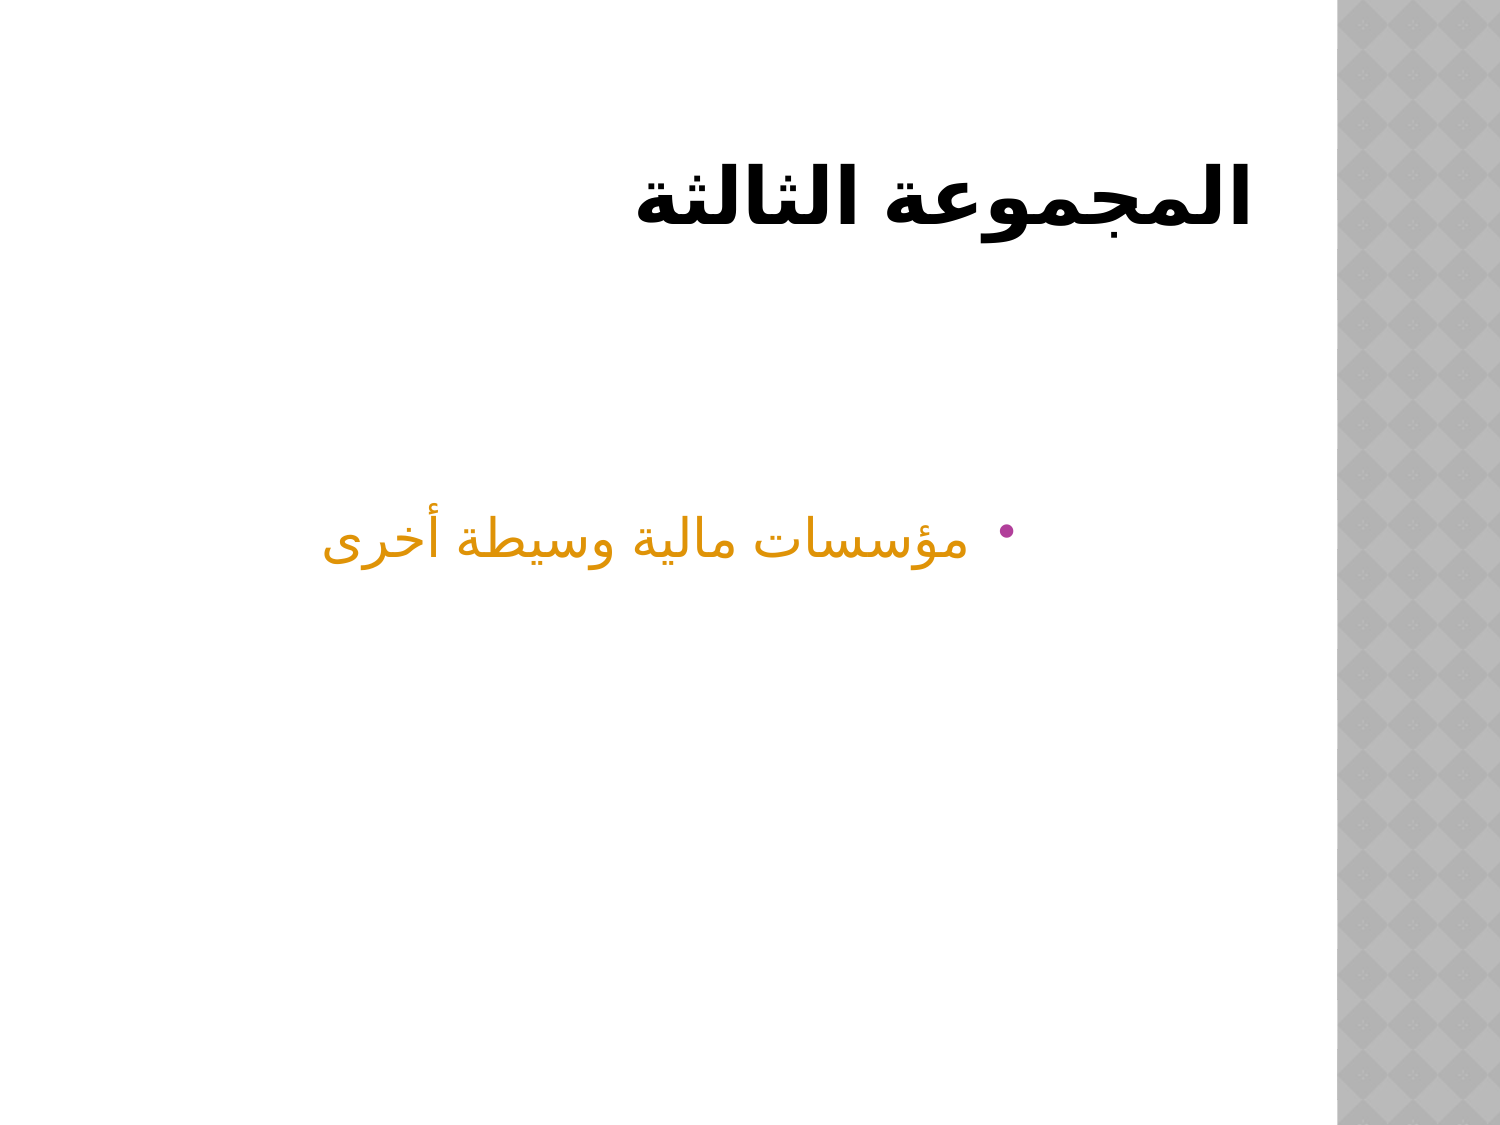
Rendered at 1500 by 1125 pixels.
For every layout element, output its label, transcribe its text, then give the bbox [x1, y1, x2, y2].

title المجموعة الثالثة [75, 52, 1263, 240]
list مؤسسات مالية وسيطة أخرى [75, 264, 1263, 1059]
